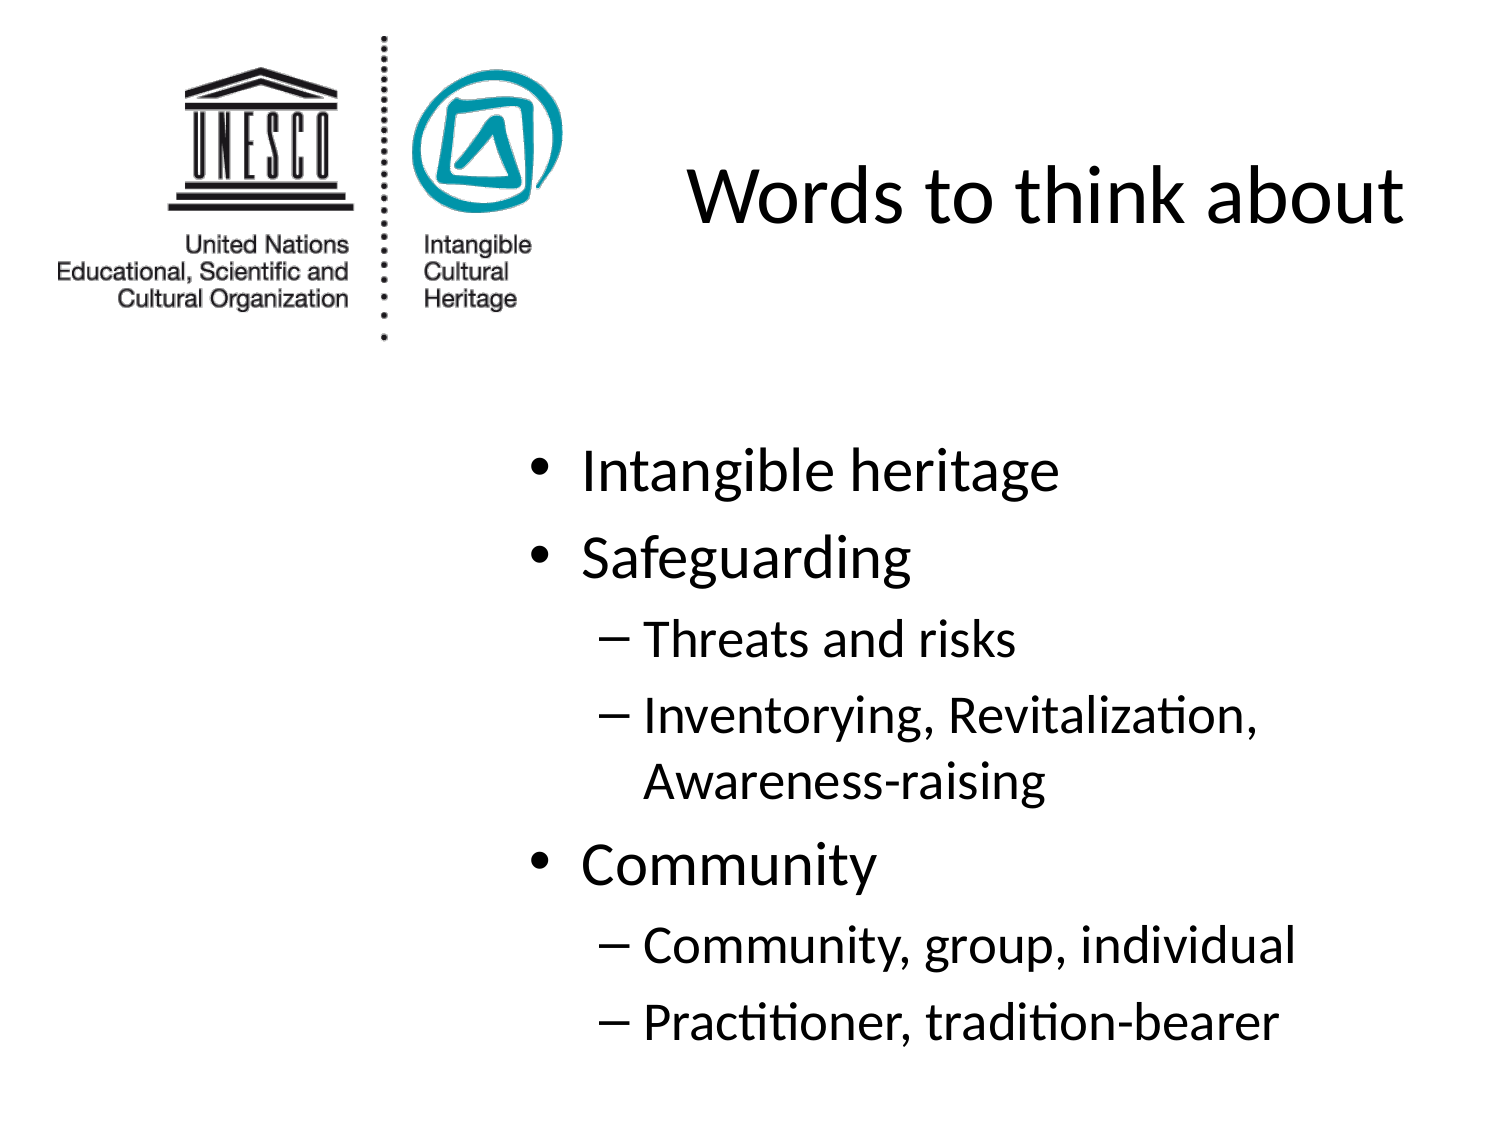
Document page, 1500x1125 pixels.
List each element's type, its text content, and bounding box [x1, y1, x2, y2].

title Words to think about [667, 90, 1425, 290]
list Intangible heritage Safeguarding Threats and risks Inventorying, Revitalization, Awareness-raising Community Community, group, individual Practitioner, tradition-bearer [513, 420, 1447, 1059]
picture [58, 36, 563, 352]
